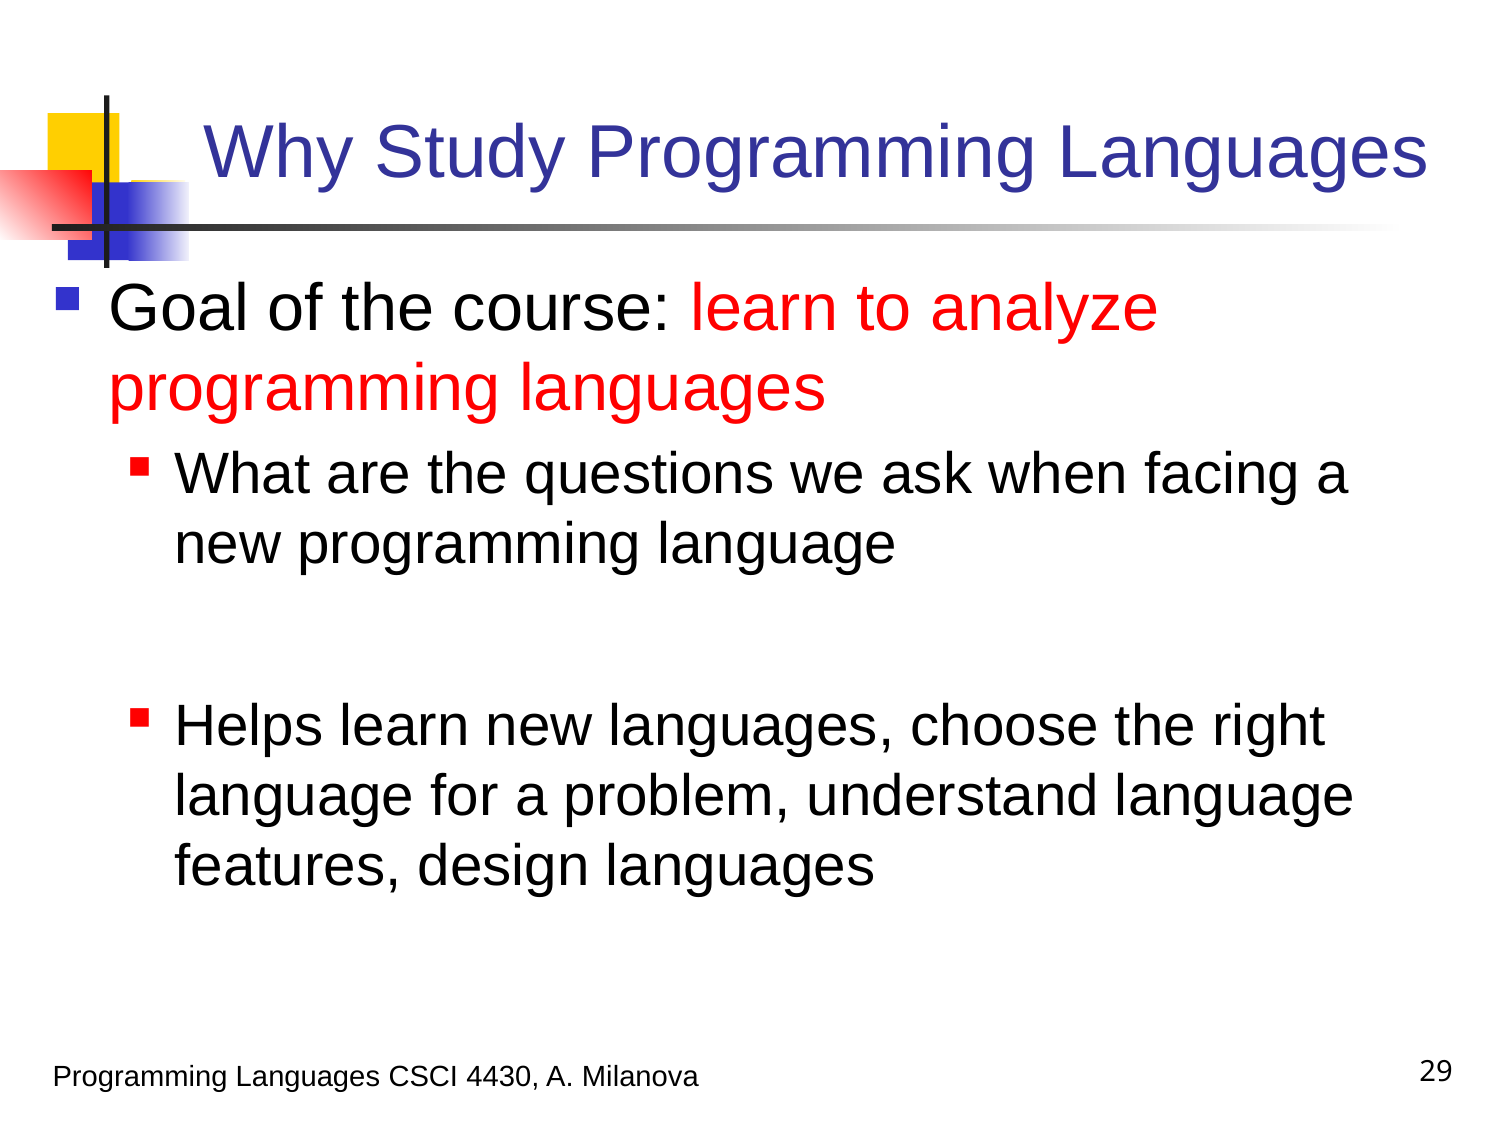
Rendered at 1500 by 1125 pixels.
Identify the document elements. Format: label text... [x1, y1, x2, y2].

footer Programming Languages CSCI 4430, A. Milanova [37, 1024, 813, 1101]
list Goal of the course: learn to analyze programming languages What are the questions we ask when facing a new programming language Helps learn new languages, choose the right language for a problem, understand language features, design languages [37, 256, 1469, 1000]
slide_number 29 [1154, 1023, 1468, 1100]
title Why Study Programming Languages [188, 35, 1468, 200]
